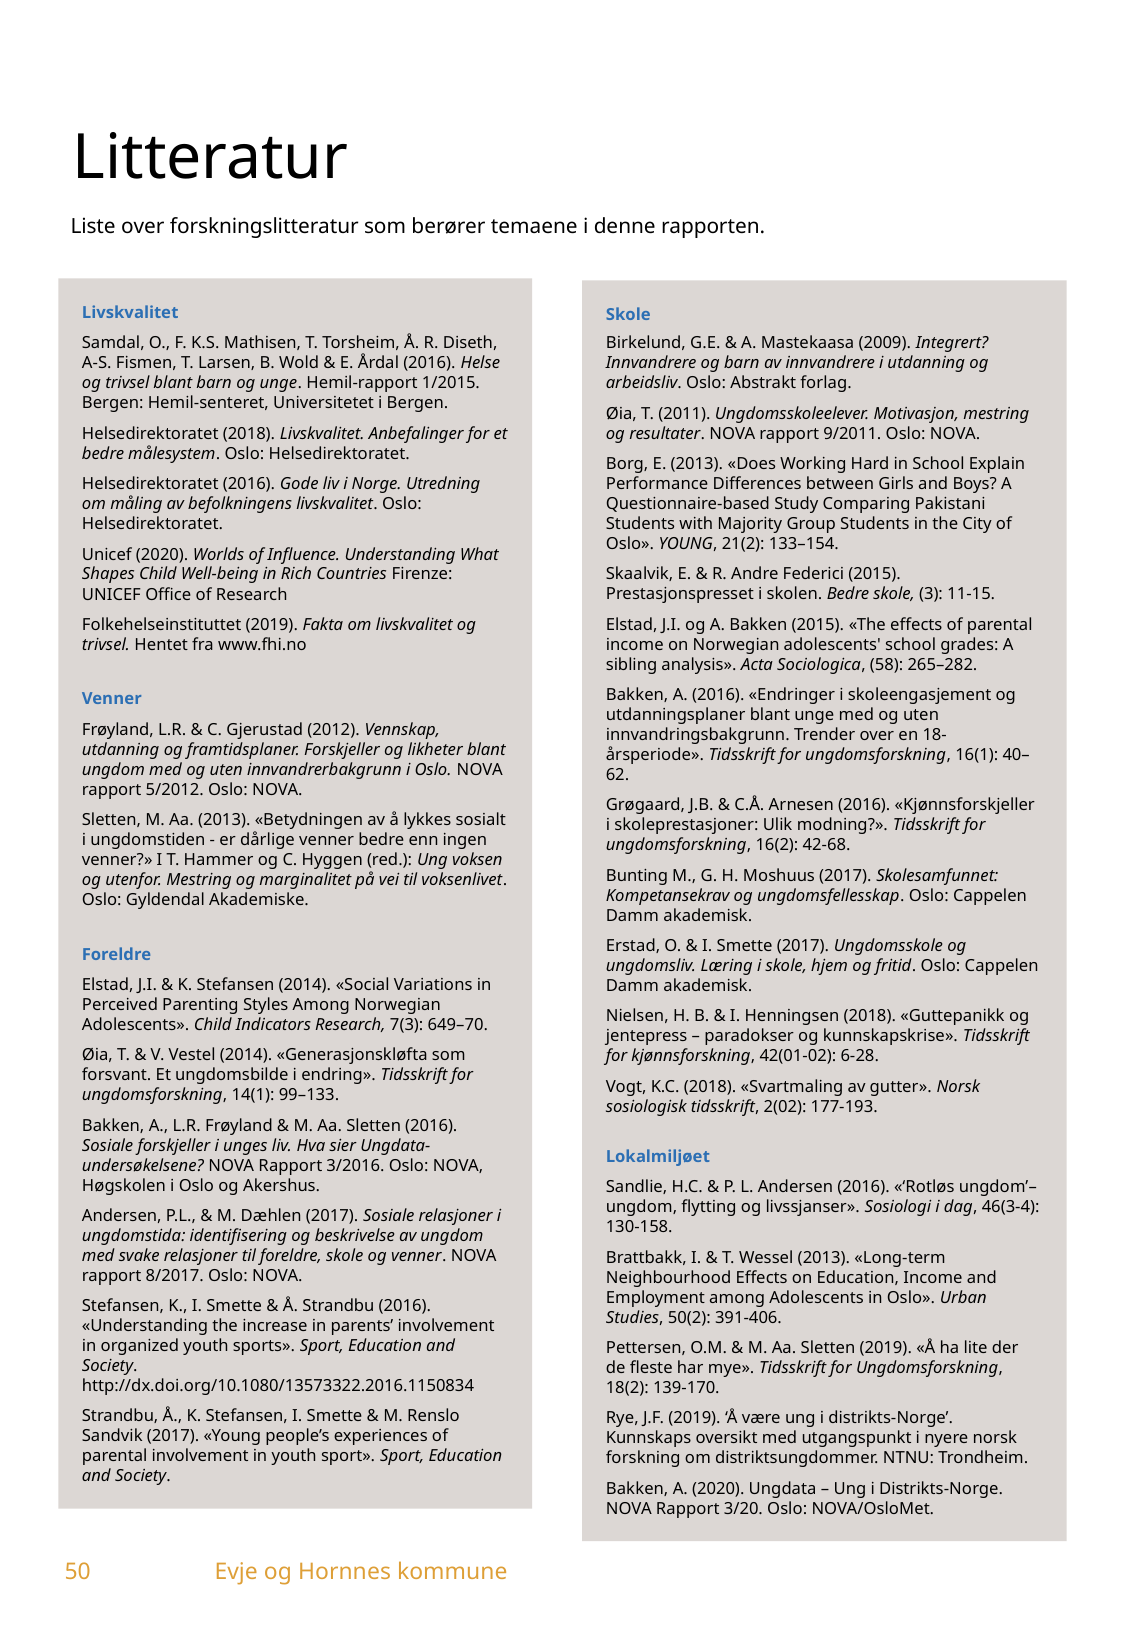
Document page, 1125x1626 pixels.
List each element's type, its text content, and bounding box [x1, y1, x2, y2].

text_box Skole Birkelund, G.E. & A. Mastekaasa (2009). Integrert? Innvandrere og barn av innvandrere i utdanning og arbeidsliv. Oslo: Abstrakt forlag. Øia, T. (2011). Ungdomsskoleelever. Motivasjon, mestring og resultater. NOVA rapport 9/2011. Oslo: NOVA. Borg, E. (2013). «Does Working Hard in School Explain Performance Differences between Girls and Boys? A Questionnaire-based Study Comparing Pakistani Students with Majority Group Students in the City of Oslo». YOUNG, 21(2): 133–154. Skaalvik, E. & R. Andre Federici (2015). Prestasjonspresset i skolen. Bedre skole, (3): 11-15. Elstad, J.I. og A. Bakken (2015). «The effects of parental income on Norwegian adolescents' school grades: A sibling analysis». Acta Sociologica, (58): 265–282. Bakken, A. (2016). «Endringer i skoleengasjement og utdanningsplaner blant unge med og uten innvandringsbakgrunn. Trender over en 18-årsperiode». Tidsskrift for ungdomsforskning, 16(1): 40–62. Grøgaard, J.B. & C.Å. Arnesen (2016). «Kjønnsforskjeller i skoleprestasjoner: Ulik modning?». Tidsskrift for ungdomsforskning, 16(2): 42-68. Bunting M., G. H. Moshuus (2017). Skolesamfunnet: Kompetansekrav og ungdomsfellesskap. Oslo: Cappelen Damm akademisk. Erstad, O. & I. Smette (2017). Ungdomsskole og ungdomsliv. Læring i skole, hjem og fritid. Oslo: Cappelen Damm akademisk. Nielsen, H. B. & I. Henningsen (2018). «Guttepanikk og jentepress – paradokser og kunnskapskrise». Tidsskrift for kjønnsforskning, 42(01-02): 6-28. Vogt, K.C. (2018). «Svartmaling av gutter». Norsk sosiologisk tidsskrift, 2(02): 177-193. Lokalmiljøet Sandlie, H.C. & P. L. Andersen (2016). «‘Rotløs ungdom’–ungdom, flytting og livssjanser». Sosiologi i dag, 46(3-4): 130-158. Brattbakk, I. & T. Wessel (2013). «Long-term Neighbourhood Effects on Education, Income and Employment among Adolescents in Oslo». Urban Studies, 50(2): 391-406. Pettersen, O.M. & M. Aa. Sletten (2019). «Å ha lite der de fleste har mye». Tidsskrift for Ungdomsforskning, 18(2): 139-170. Rye, J.F. (2019). ‘Å være ung i distrikts-Norge’. Kunnskaps oversikt med utgangspunkt i nyere norsk forskning om distriktsungdommer. NTNU: Trondheim. Bakken, A. (2020). Ungdata – Ung i Distrikts-Norge. NOVA Rapport 3/20. Oslo: NOVA/OsloMet. [582, 280, 1067, 1542]
text_box Livskvalitet Samdal, O., F. K.S. Mathisen, T. Torsheim, Å. R. Diseth, A-S. Fismen, T. Larsen, B. Wold & E. Årdal (2016). Helse og trivsel blant barn og unge. Hemil-rapport 1/2015. Bergen: Hemil-senteret, Universitetet i Bergen. Helsedirektoratet (2018). Livskvalitet. Anbefalinger for et bedre målesystem. Oslo: Helsedirektoratet. Helsedirektoratet (2016). Gode liv i Norge. Utredning om måling av befolkningens livskvalitet. Oslo: Helsedirektoratet. Unicef (2020). Worlds of Influence. Understanding What Shapes Child Well-being in Rich Countries Firenze: UNICEF Office of Research Folkehelseinstituttet (2019). Fakta om livskvalitet og trivsel. Hentet fra www.fhi.no Venner Frøyland, L.R. & C. Gjerustad (2012). Vennskap, utdanning og framtidsplaner. Forskjeller og likheter blant ungdom med og uten innvandrerbakgrunn i Oslo. NOVA rapport 5/2012. Oslo: NOVA. Sletten, M. Aa. (2013). «Betydningen av å lykkes sosialt i ungdomstiden - er dårlige venner bedre enn ingen venner?» I T. Hammer og C. Hyggen (red.): Ung voksen og utenfor. Mestring og marginalitet på vei til voksenlivet. Oslo: Gyldendal Akademiske. Foreldre Elstad, J.I. & K. Stefansen (2014). «Social Variations in Perceived Parenting Styles Among Norwegian Adolescents». Child Indicators Research, 7(3): 649–70. Øia, T. & V. Vestel (2014). «Generasjonskløfta som forsvant. Et ungdomsbilde i endring». Tidsskrift for ungdomsforskning, 14(1): 99–133. Bakken, A., L.R. Frøyland & M. Aa. Sletten (2016). Sosiale forskjeller i unges liv. Hva sier Ungdata-undersøkelsene? NOVA Rapport 3/2016. Oslo: NOVA, Høgskolen i Oslo og Akershus. Andersen, P.L., & M. Dæhlen (2017). Sosiale relasjoner i ungdomstida: identifisering og beskrivelse av ungdom med svake relasjoner til foreldre, skole og venner. NOVA rapport 8/2017. Oslo: NOVA. Stefansen, K., I. Smette & Å. Strandbu (2016). «Understanding the increase in parents’ involvement in organized youth sports». Sport, Education and Society. http://dx.doi.org/10.1080/13573322.2016.1150834 Strandbu, Å., K. Stefansen, I. Smette & M. Renslo Sandvik (2017). «Young people’s experiences of parental involvement in youth sport». Sport, Education and Society. [58, 278, 533, 1509]
text_box Litteratur [57, 89, 1072, 228]
text_box 50 Evje og Hornnes kommune [49, 1549, 1049, 1592]
text_box Liste over forskningslitteratur som berører temaene i denne rapporten. [55, 205, 1069, 308]
